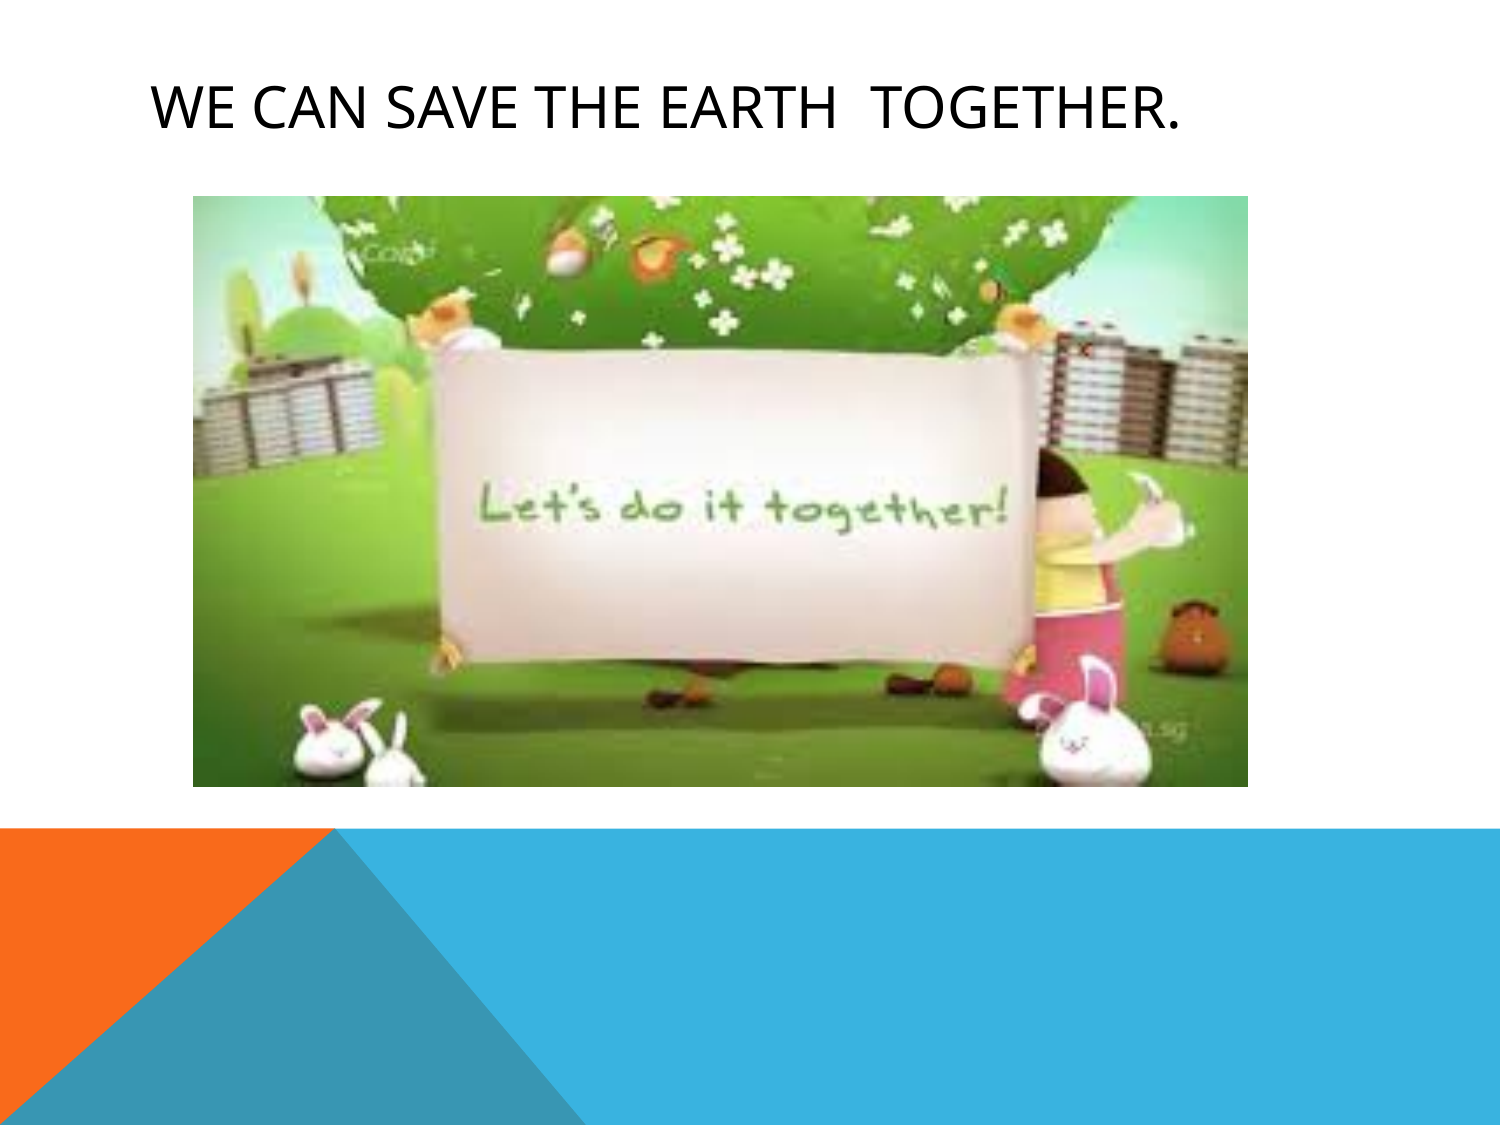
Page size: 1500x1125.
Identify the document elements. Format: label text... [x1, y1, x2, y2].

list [192, 196, 1249, 788]
title We can save the earth together. [135, 60, 1369, 150]
